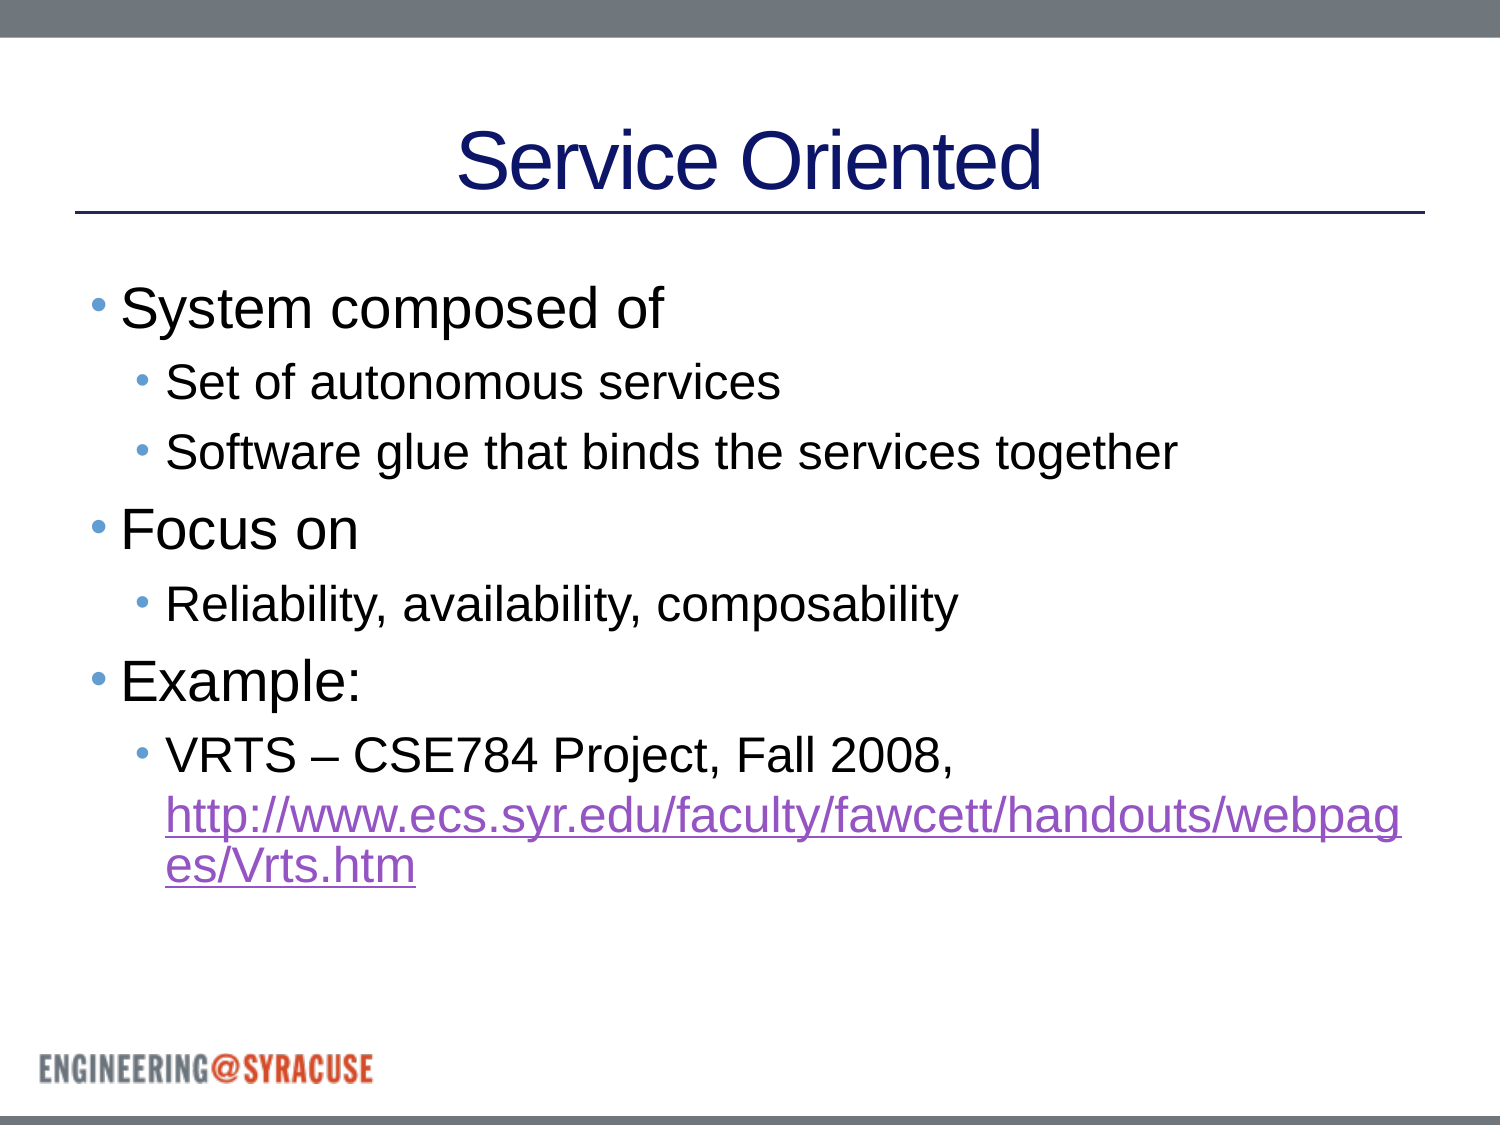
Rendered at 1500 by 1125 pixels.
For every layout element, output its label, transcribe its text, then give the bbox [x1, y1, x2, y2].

title Service Oriented [75, 75, 1425, 238]
picture [39, 1053, 374, 1084]
list System composed of Set of autonomous services Software glue that binds the services together Focus on Reliability, availability, composability Example: VRTS – CSE784 Project, Fall 2008, http://www.ecs.syr.edu/faculty/fawcett/handouts/webpages/Vrts.htm [75, 262, 1425, 1063]
